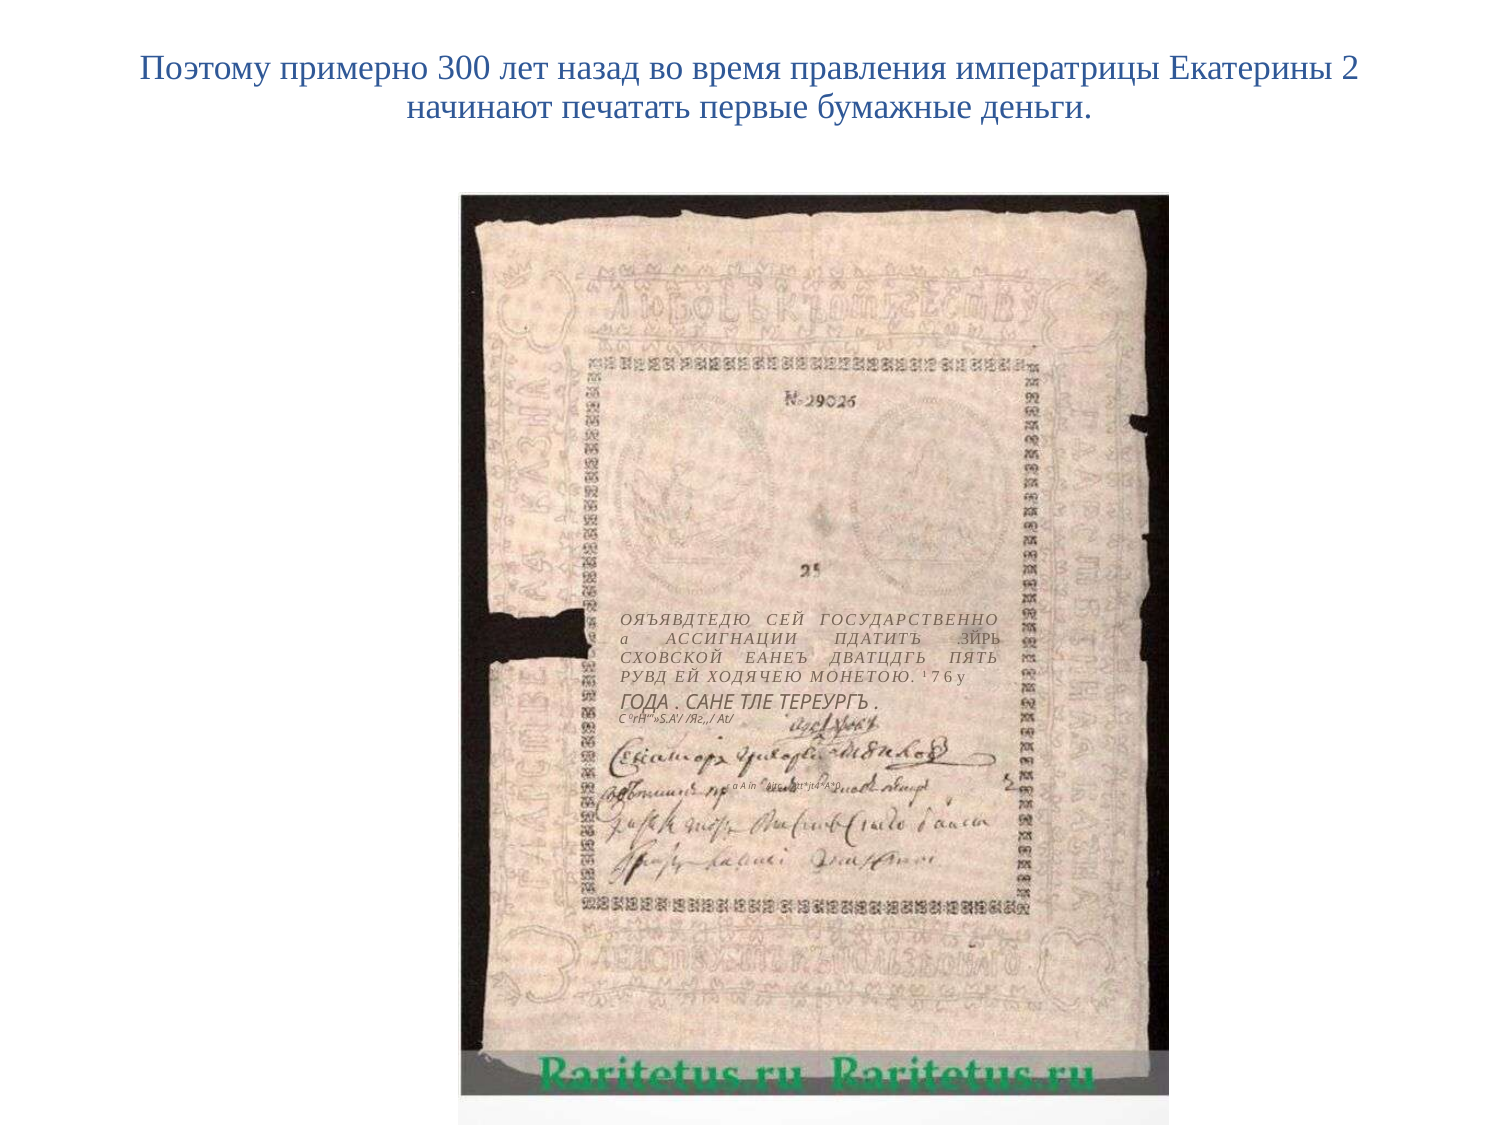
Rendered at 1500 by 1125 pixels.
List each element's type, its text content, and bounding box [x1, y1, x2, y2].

picture [458, 192, 1170, 1125]
text_box Поэтому примерно 300 лет назад во время правления императрицы Екатерины 2 начинают печатать первые бумажные деньги. [103, 47, 1396, 132]
